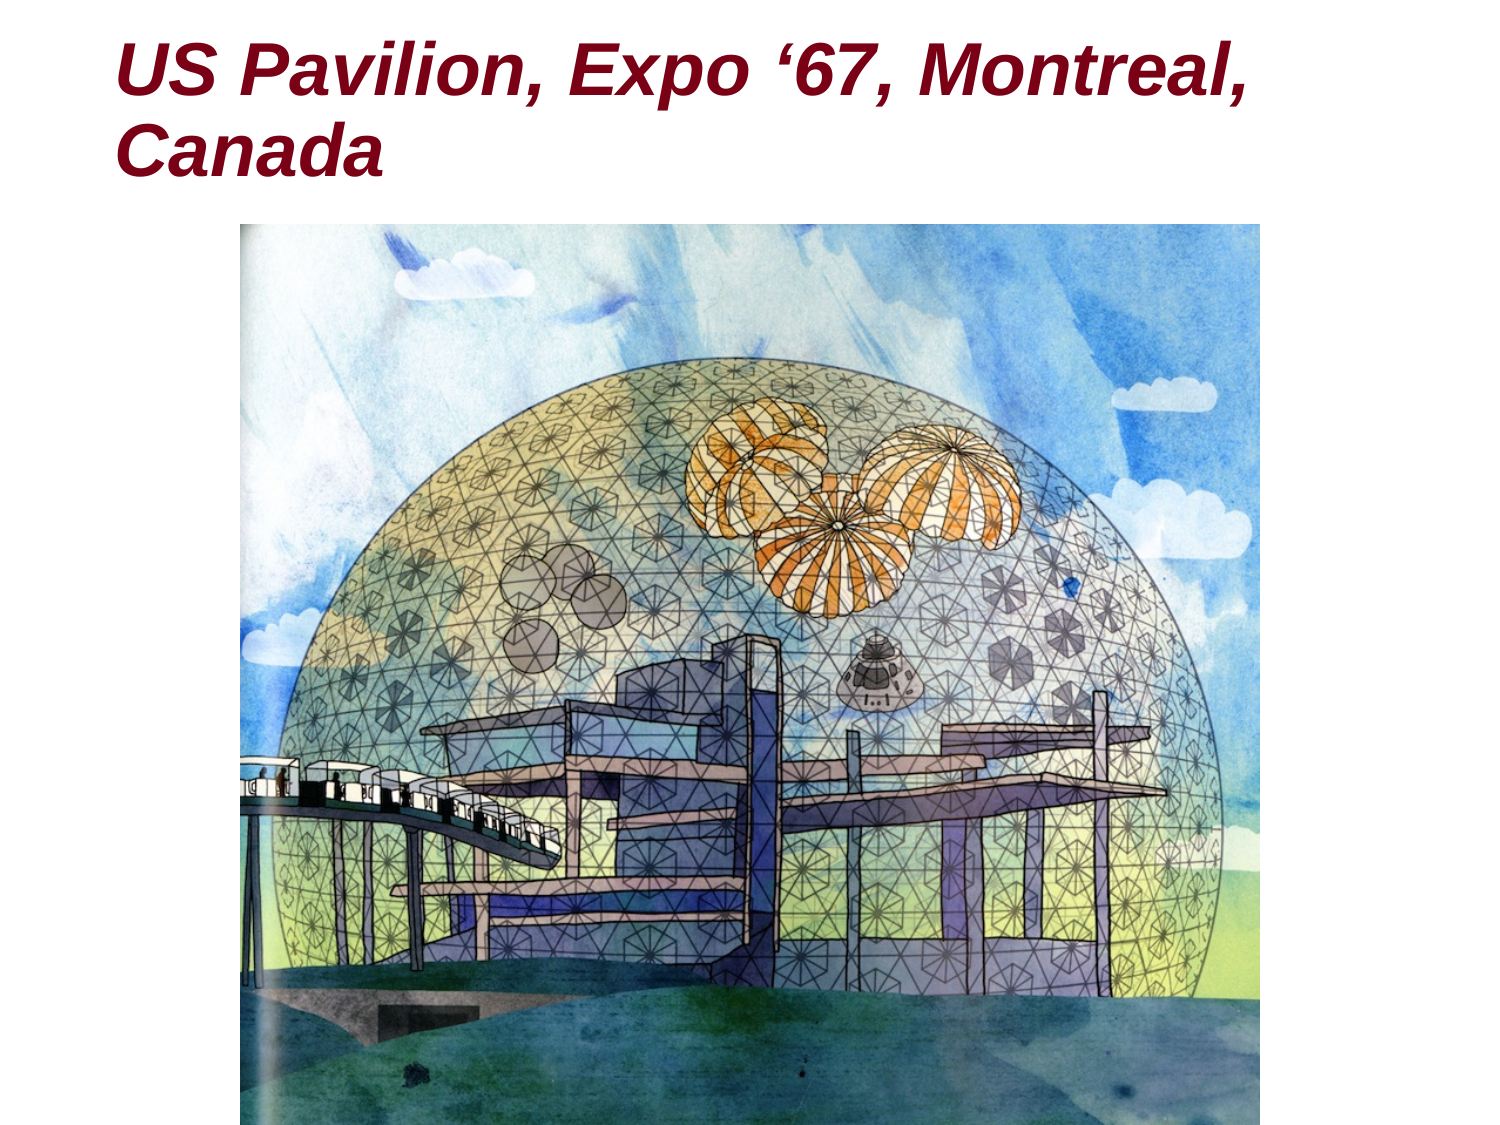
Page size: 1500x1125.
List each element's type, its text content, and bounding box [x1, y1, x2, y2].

picture [240, 224, 1260, 1125]
title US Pavilion, Expo ‘67, Montreal, Canada [99, 12, 1375, 200]
